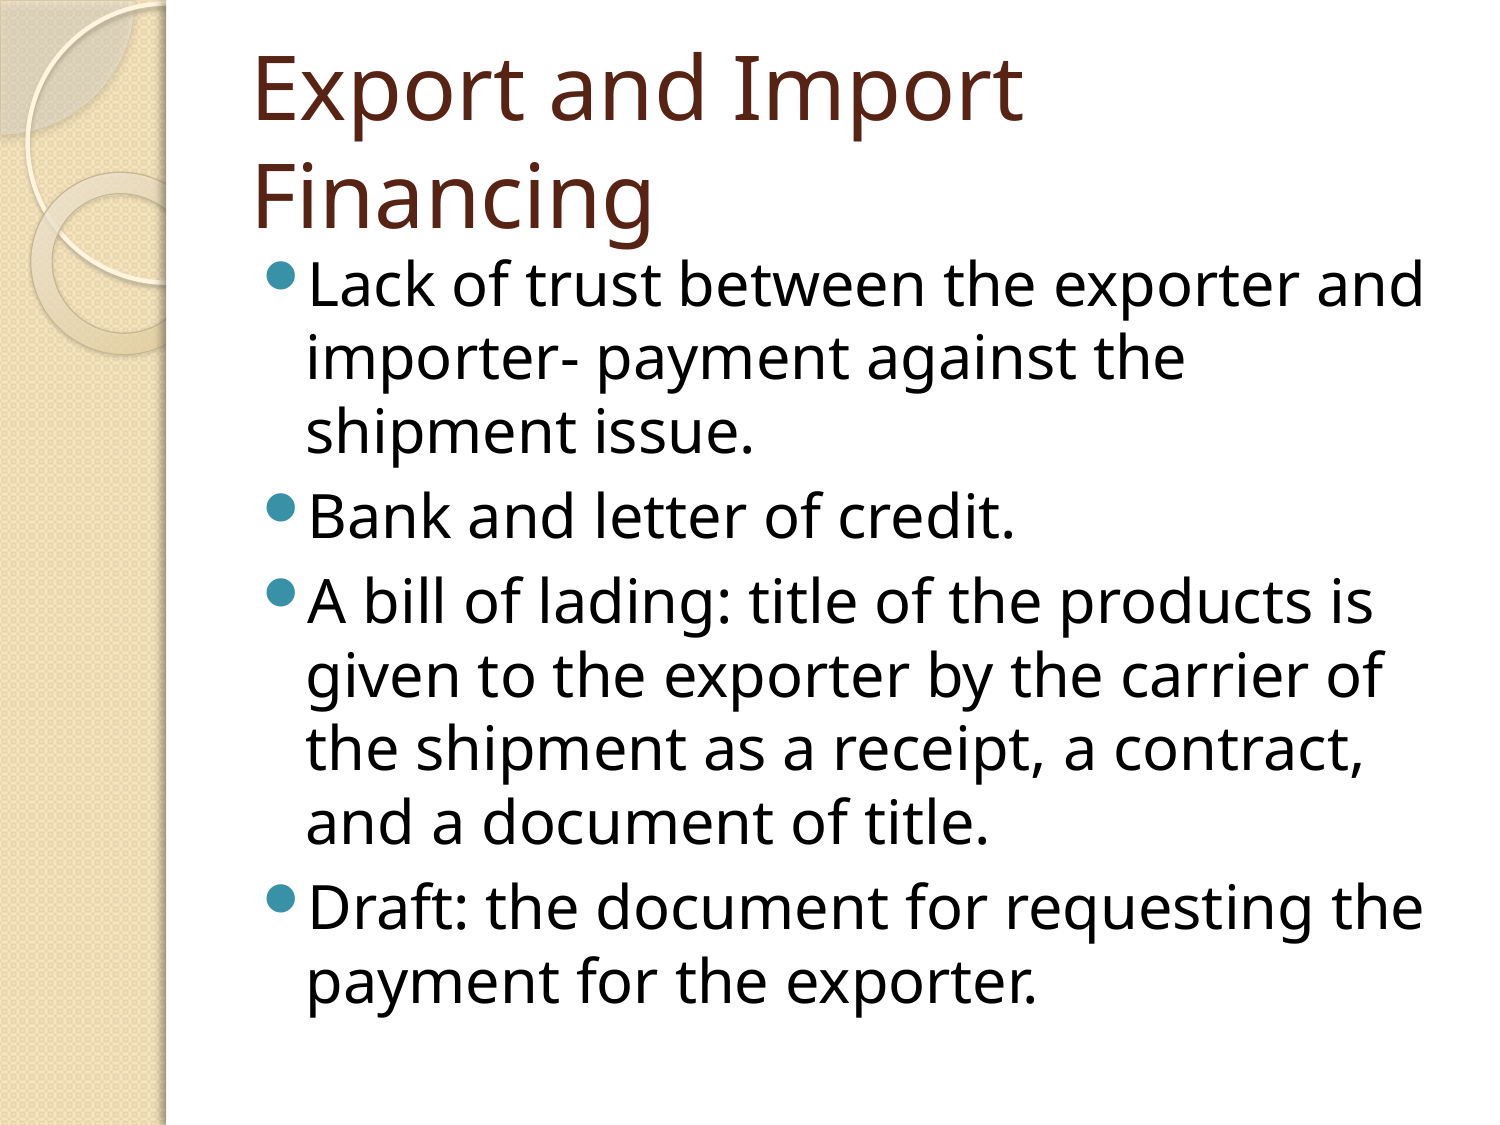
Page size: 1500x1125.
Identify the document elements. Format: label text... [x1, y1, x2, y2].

list Lack of trust between the exporter and importer- payment against the shipment issue. Bank and letter of credit. A bill of lading: title of the products is given to the exporter by the carrier of the shipment as a receipt, a contract, and a document of title. Draft: the document for requesting the payment for the exporter. [235, 237, 1466, 1025]
title Export and Import Financing [235, 45, 1466, 233]
